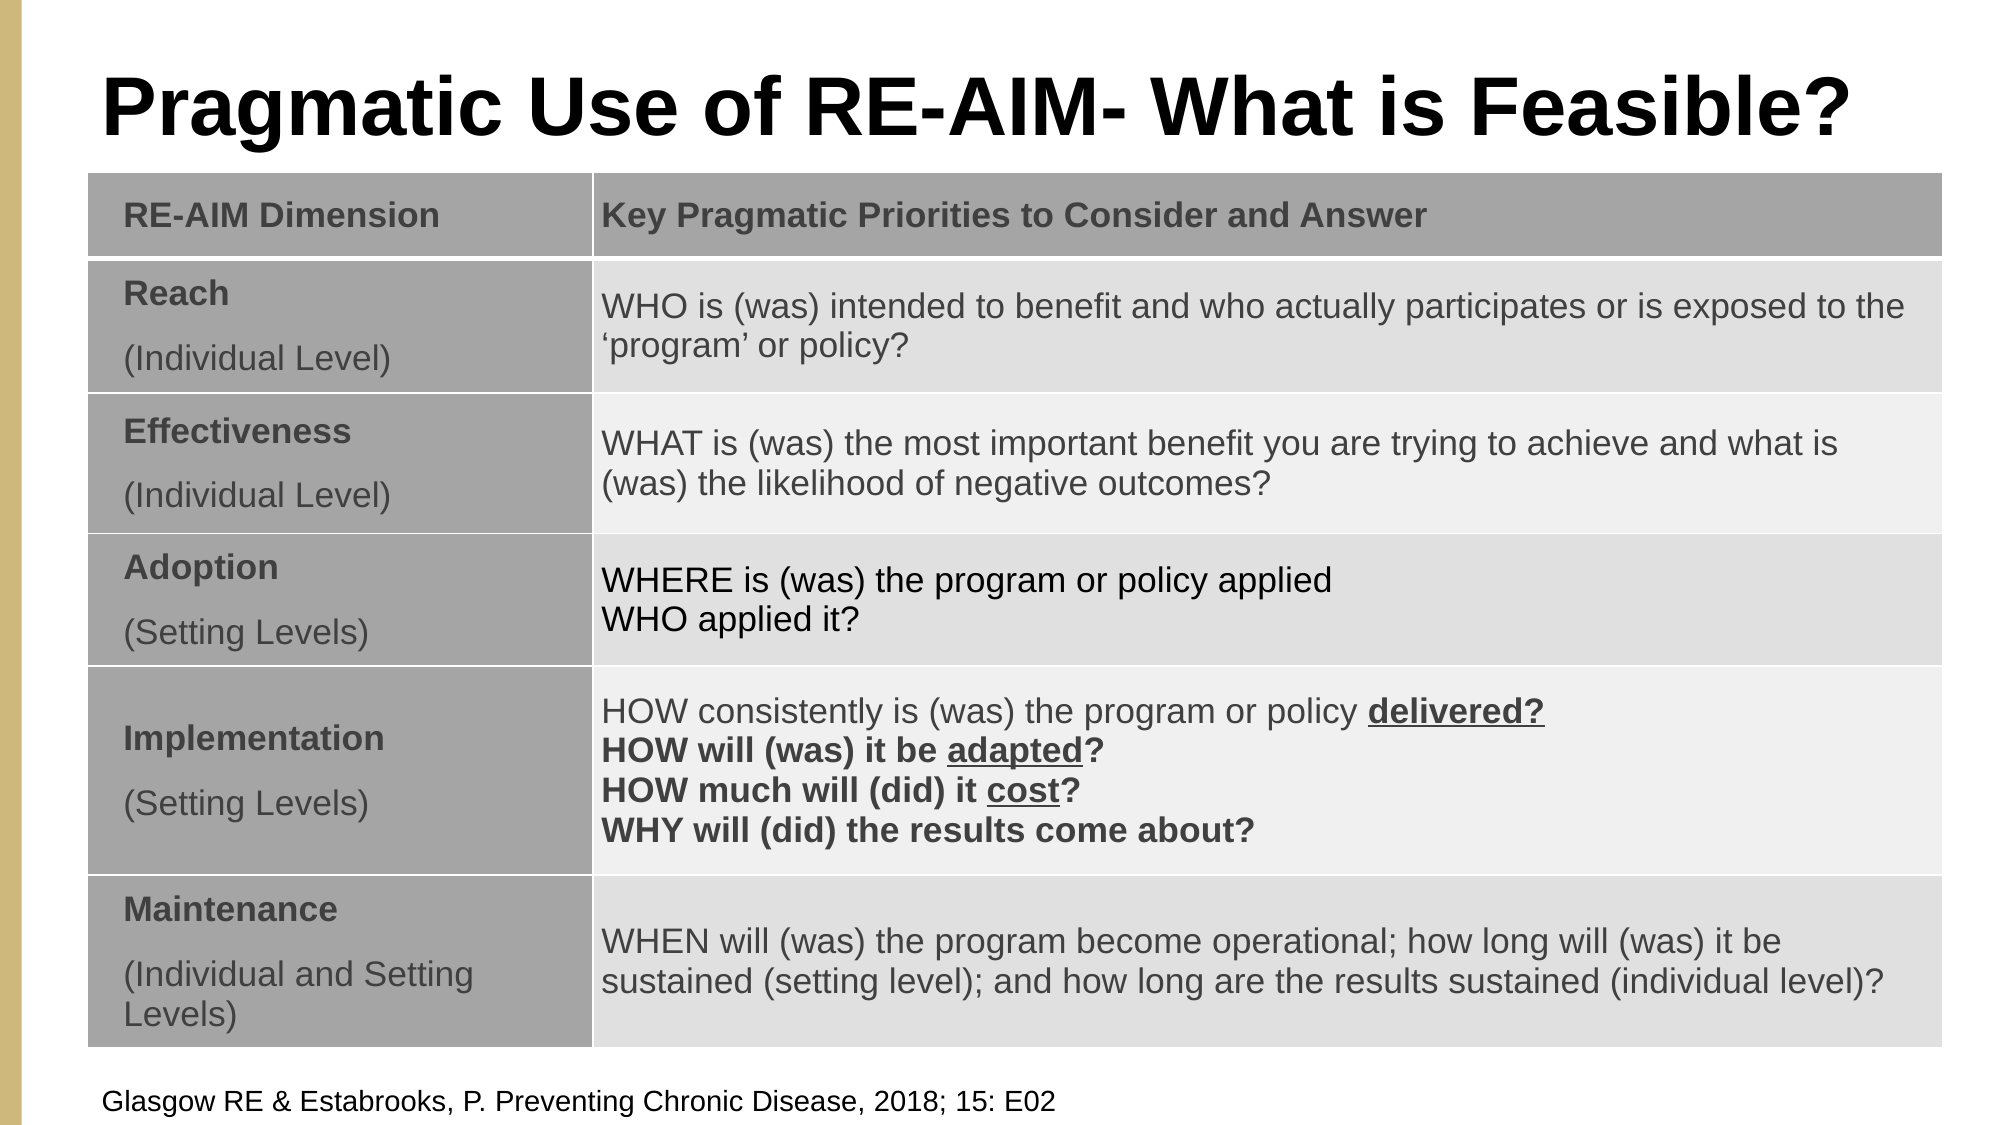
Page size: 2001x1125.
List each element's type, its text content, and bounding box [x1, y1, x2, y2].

table_cell Implementation (Setting Levels) [88, 667, 592, 874]
table_cell WHAT is (was) the most important benefit you are trying to achieve and what is (was) the likelihood of negative outcomes? [594, 394, 1942, 533]
table_cell WHERE is (was) the program or policy applied WHO applied it? [594, 534, 1942, 665]
table_cell WHO is (was) intended to benefit and who actually participates or is exposed to the ‘program’ or policy? [594, 261, 1942, 392]
title Pragmatic Use of RE-AIM- What is Feasible? [86, 0, 1943, 171]
table_cell Maintenance (Individual and Setting Levels) [88, 876, 592, 1047]
text_box [0, 0, 23, 1125]
table_cell Effectiveness (Individual Level) [88, 394, 592, 533]
table_cell WHEN will (was) the program become operational; how long will (was) it be sustained (setting level); and how long are the results sustained (individual level)? [594, 876, 1942, 1047]
table_cell Adoption (Setting Levels) [88, 534, 592, 665]
table_cell HOW consistently is (was) the program or policy delivered? HOW will (was) it be adapted? HOW much will (did) it cost? WHY will (did) the results come about? [594, 667, 1942, 874]
table_cell Reach (Individual Level) [88, 261, 592, 392]
text_box Glasgow RE & Estabrooks, P. Preventing Chronic Disease, 2018; 15: E02 [86, 1074, 2000, 1125]
table_header Key Pragmatic Priorities to Consider and Answer [594, 173, 1942, 256]
table_header RE-AIM Dimension [88, 173, 592, 256]
